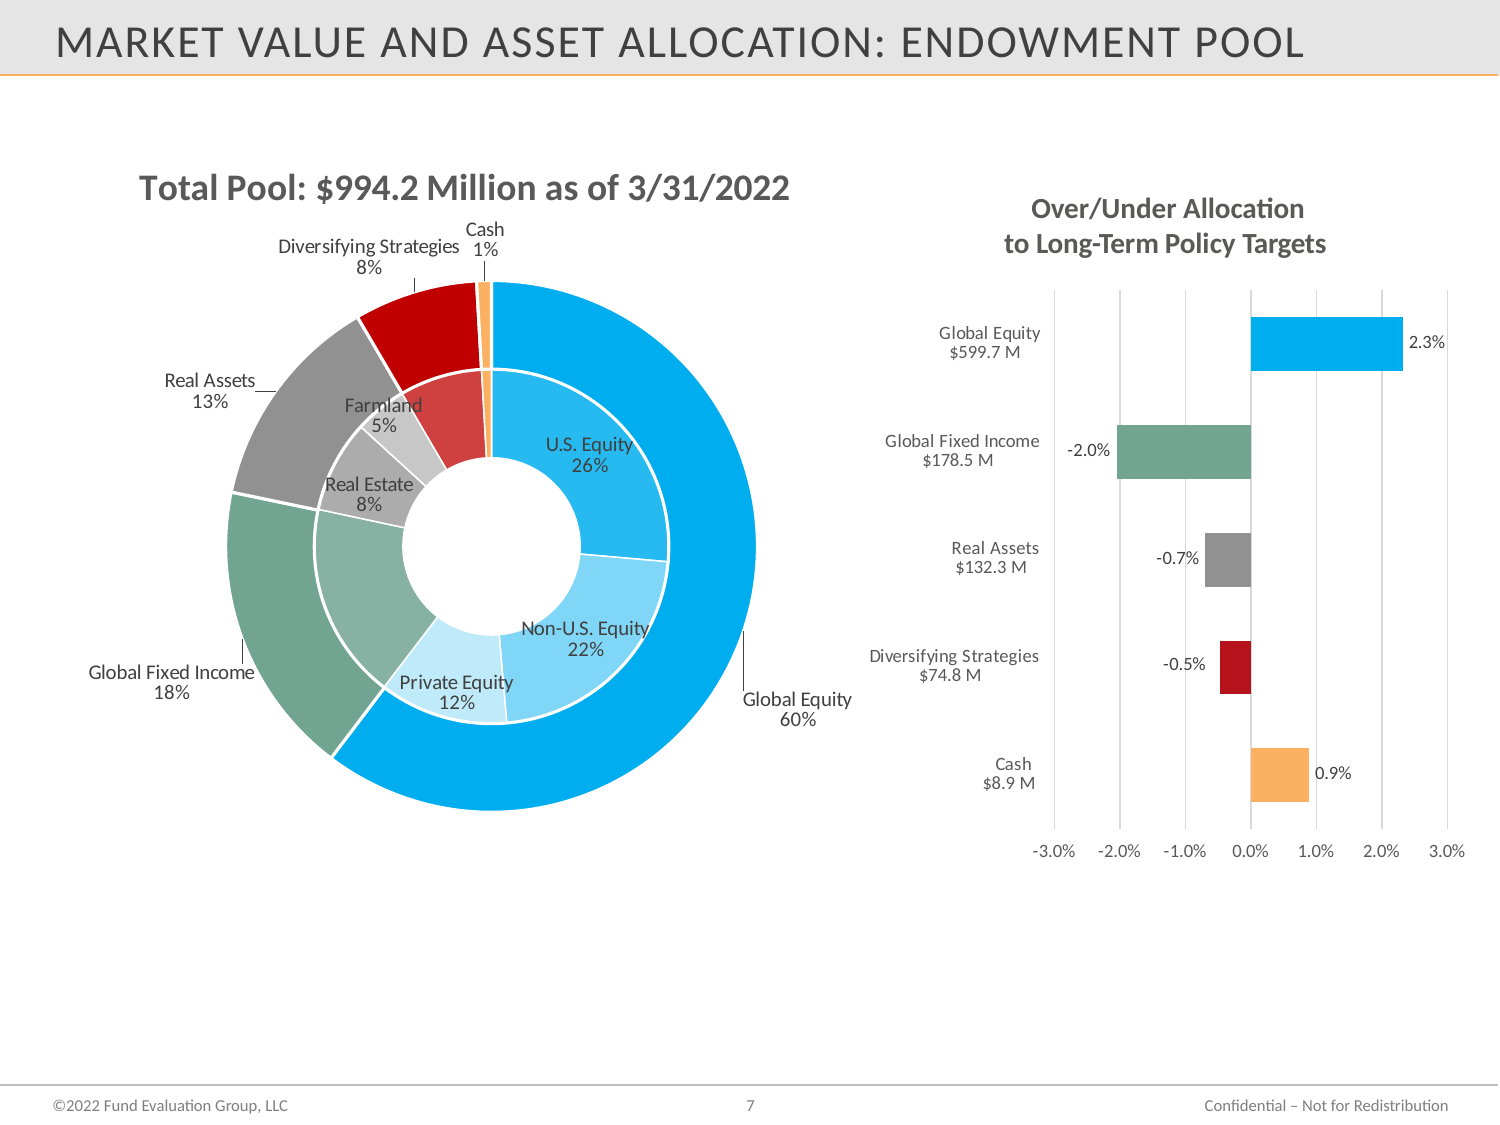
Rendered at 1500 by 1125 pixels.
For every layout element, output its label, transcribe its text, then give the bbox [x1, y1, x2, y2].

chart [0, 144, 1488, 873]
title Market value and asset allocation: endowment pool [40, 4, 1466, 71]
text_box Over/Under Allocation to Long-Term Policy Targets [1002, 189, 1337, 260]
